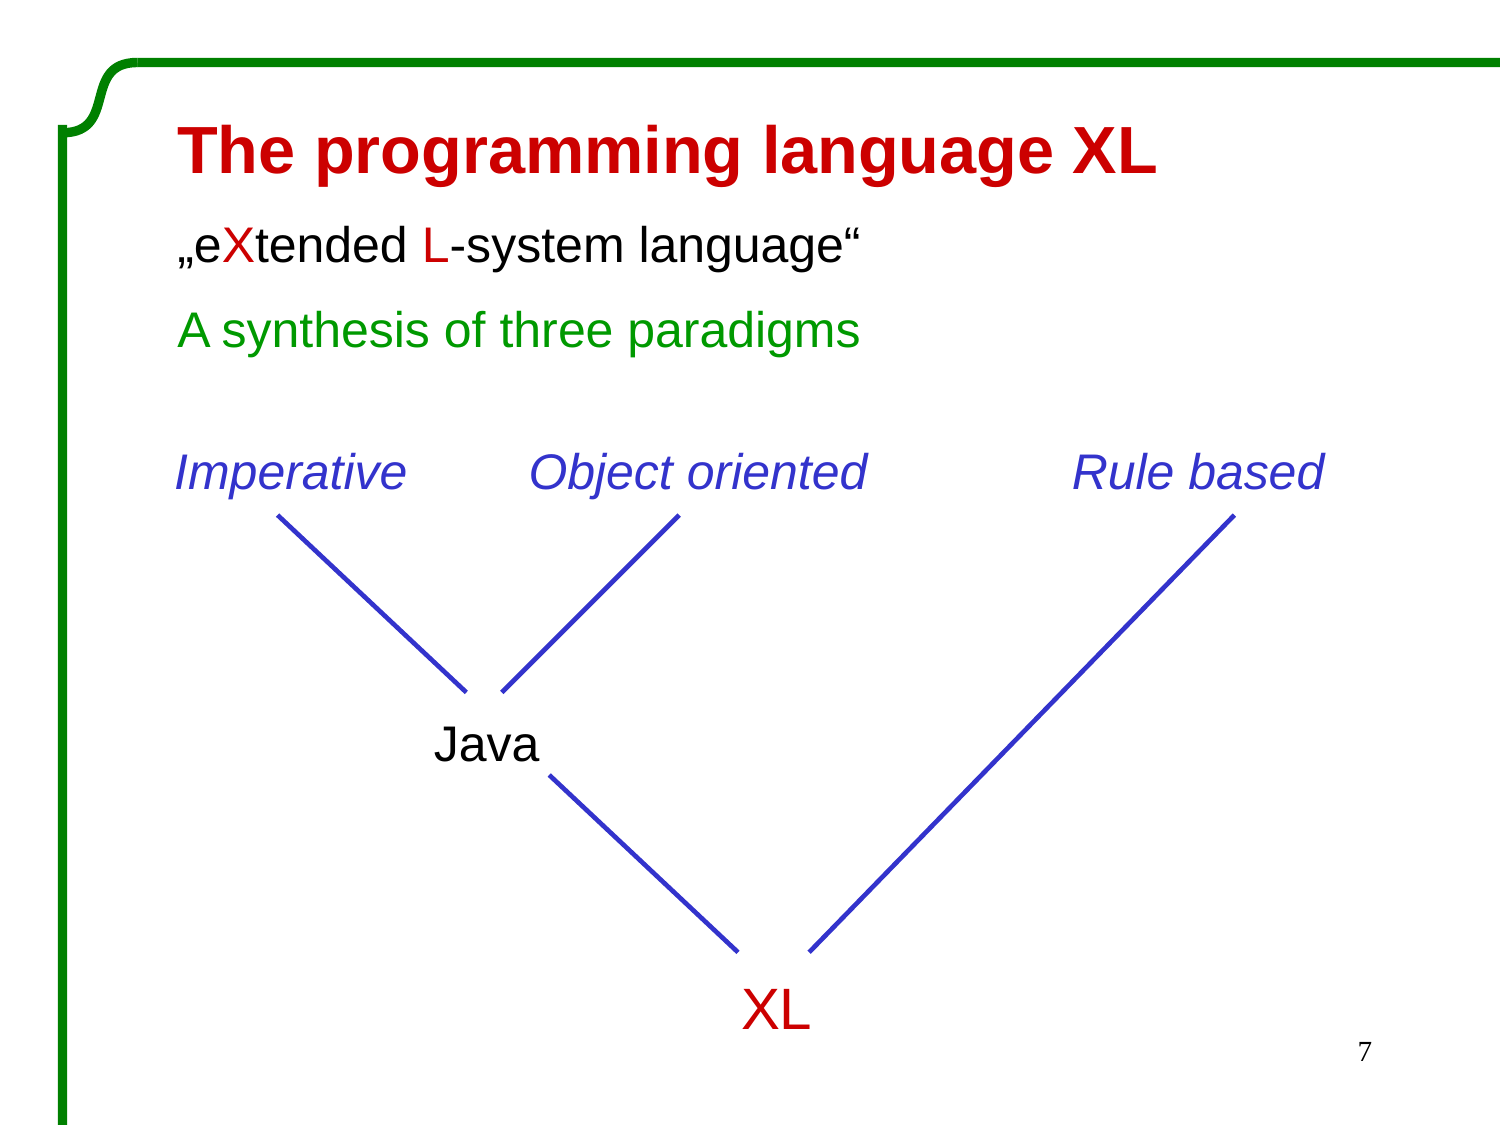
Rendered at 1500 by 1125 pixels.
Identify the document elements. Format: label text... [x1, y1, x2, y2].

text_box Object oriented [513, 432, 916, 508]
text_box Rule based [1057, 432, 1364, 508]
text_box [64, 60, 136, 136]
text_box XL [726, 964, 927, 1049]
text_box Java [419, 704, 620, 779]
slide_number 7 [1074, 1025, 1388, 1100]
text_box Imperative [159, 432, 467, 508]
text_box The programming language XL „eXtended L-system language“ A synthesis of three paradigms [162, 99, 1321, 365]
